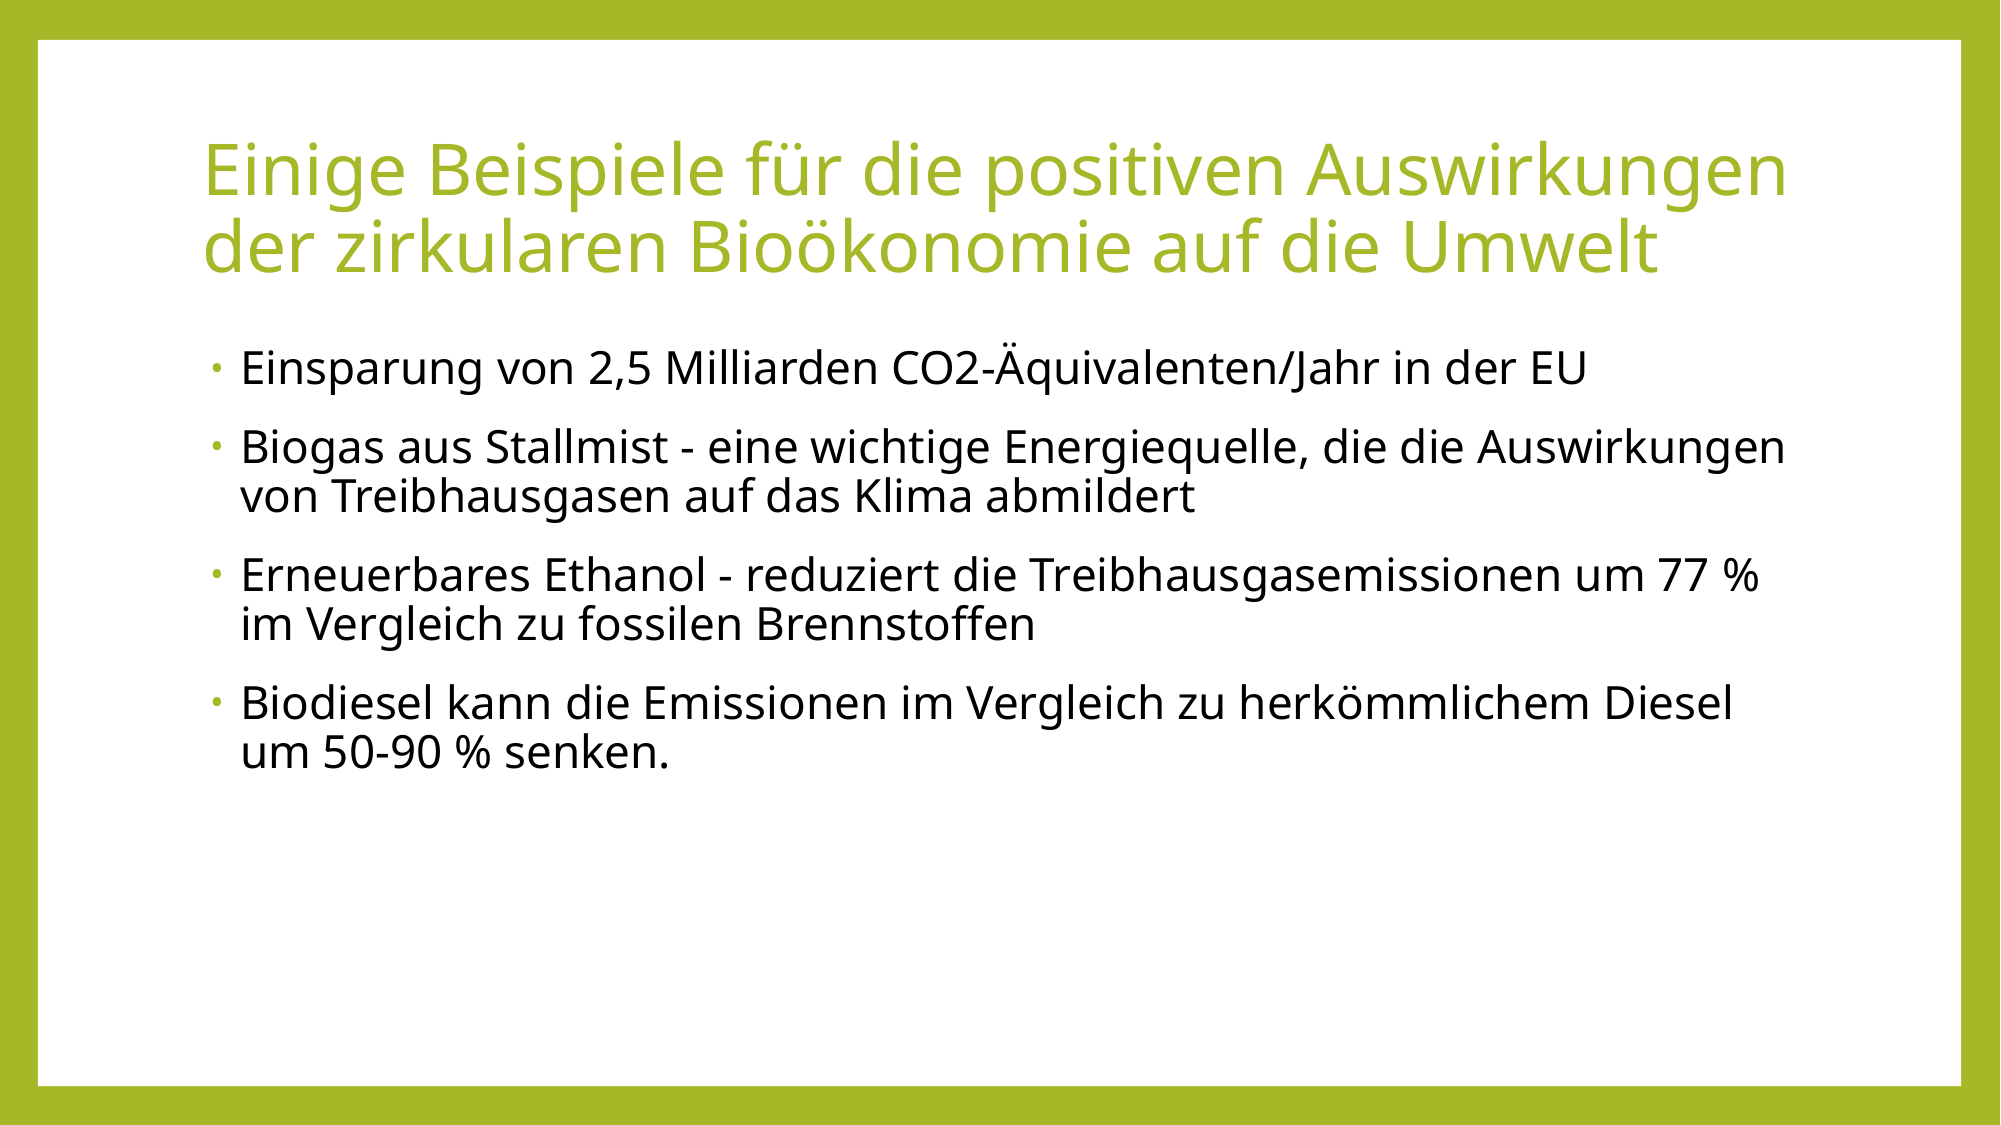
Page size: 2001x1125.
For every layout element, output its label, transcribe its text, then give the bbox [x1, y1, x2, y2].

title Einige Beispiele für die positiven Auswirkungen der zirkularen Bioökonomie auf die Umwelt [187, 99, 1808, 323]
list Einsparung von 2,5 Milliarden CO2-Äquivalenten/Jahr in der EU Biogas aus Stallmist - eine wichtige Energiequelle, die die Auswirkungen von Treibhausgasen auf das Klima abmildert Erneuerbares Ethanol - reduziert die Treibhausgasemissionen um 77 % im Vergleich zu fossilen Brennstoffen Biodiesel kann die Emissionen im Vergleich zu herkömmlichem Diesel um 50-90 % senken. [187, 337, 1808, 1000]
